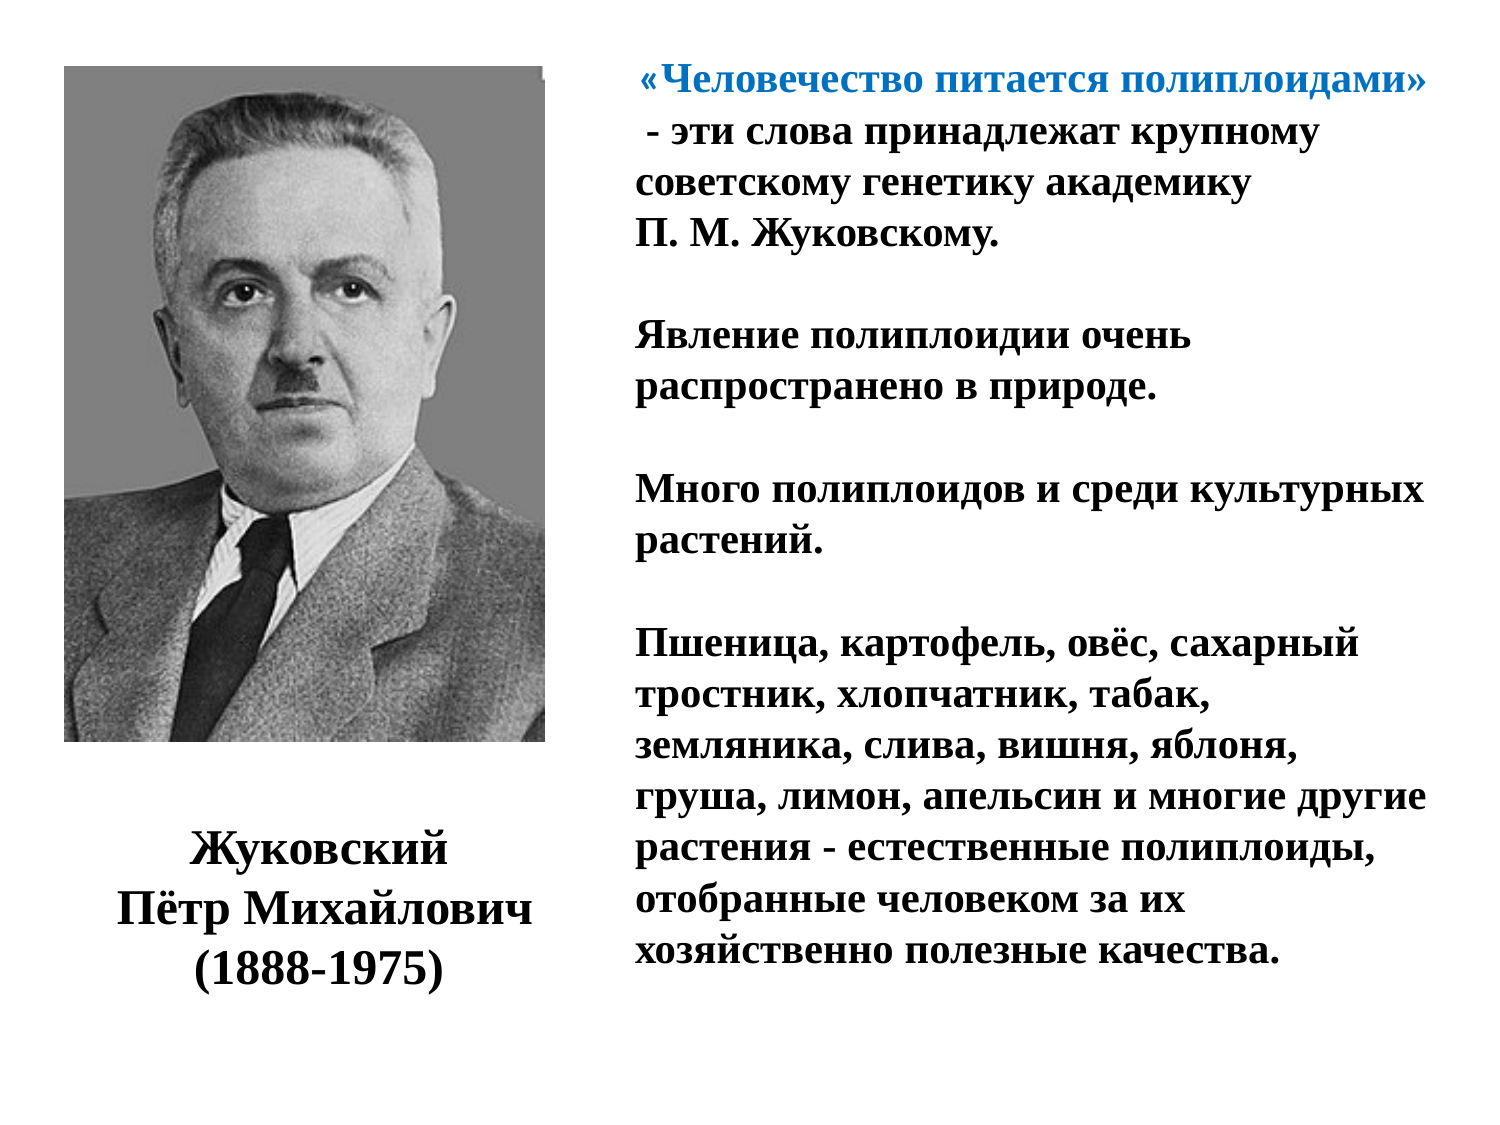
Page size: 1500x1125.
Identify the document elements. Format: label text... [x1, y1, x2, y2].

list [64, 66, 545, 742]
text_box Жуковский Пётр Михайлович (1888-1975) [64, 806, 573, 1047]
list «Человечество питается полиплоидами» - эти слова принадлежат крупному советскому генетику академику П. М. Жуковскому. Явление полиплоидии очень распространено в природе. Много полиплоидов и среди культурных растений. Пшеница, картофель, овёс, сахарный тростник, хлопчатник, табак, земляника, слива, вишня, яблоня, груша, лимон, апельсин и многие другие растения - естественные полиплоиды, отобранные человеком за их хозяйственно полезные качества. [620, 42, 1447, 1005]
